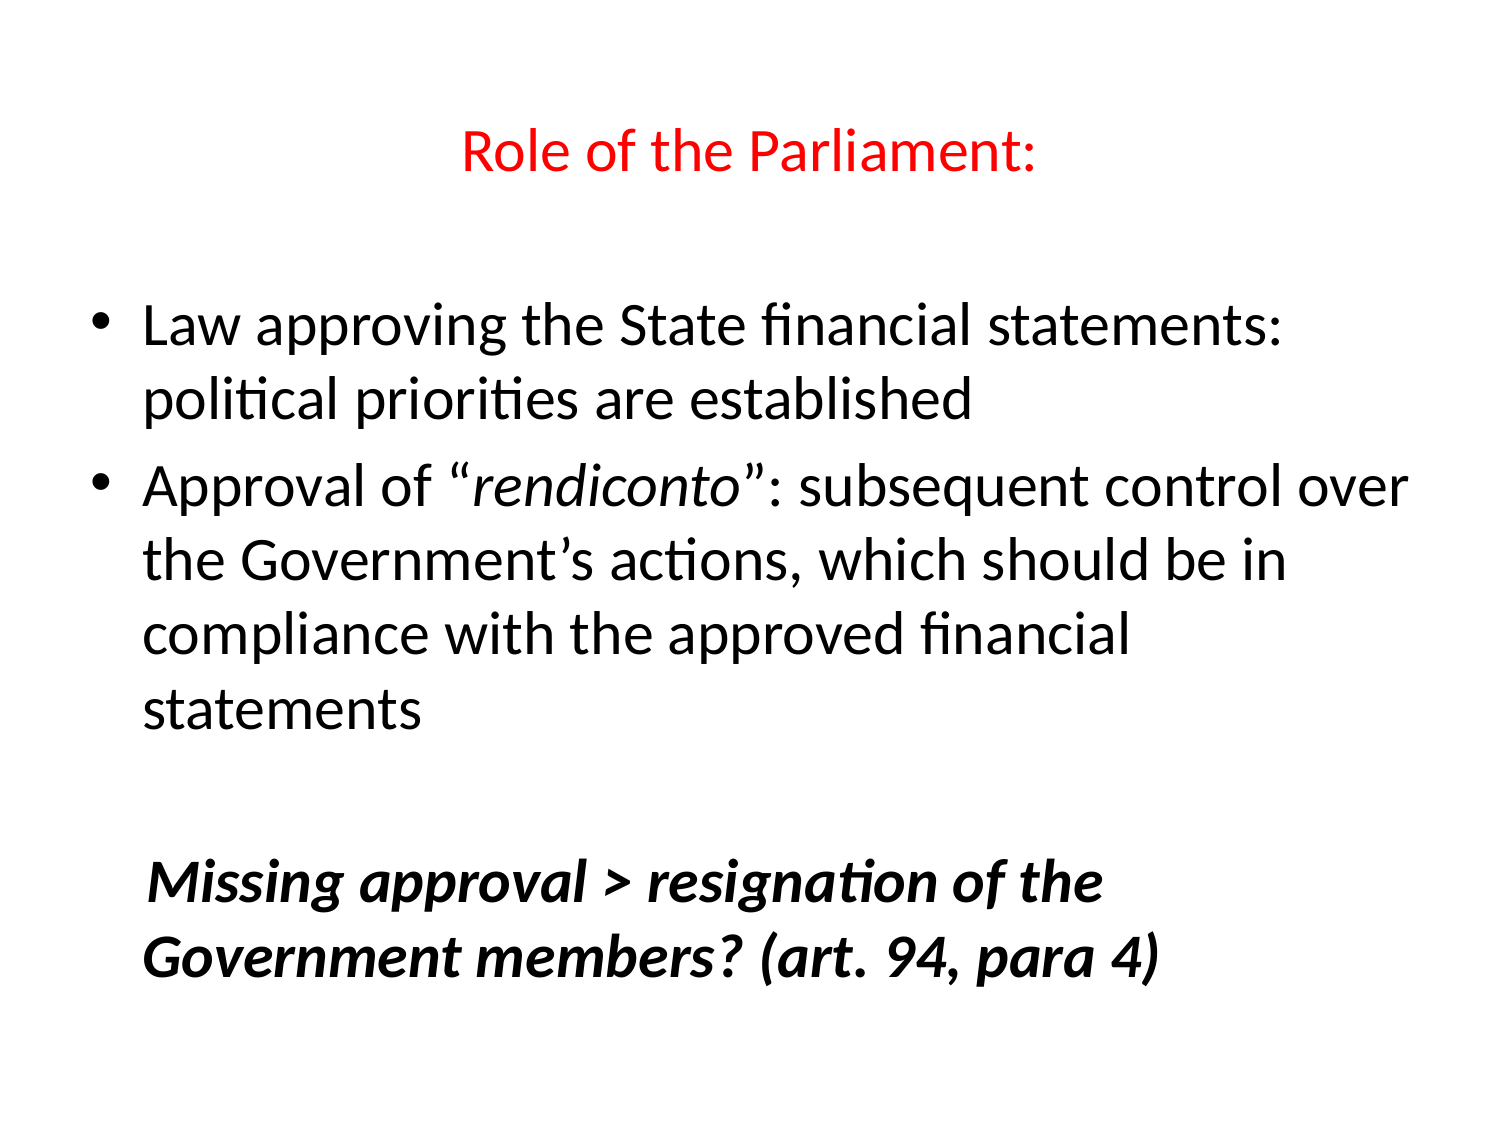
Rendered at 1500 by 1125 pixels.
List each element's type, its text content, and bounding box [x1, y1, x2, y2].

list Role of the Parliament: Law approving the State financial statements: political priorities are established Approval of “rendiconto”: subsequent control over the Government’s actions, which should be in compliance with the approved financial statements Missing approval > resignation of the Government members? (art. 94, para 4) [75, 101, 1425, 1005]
